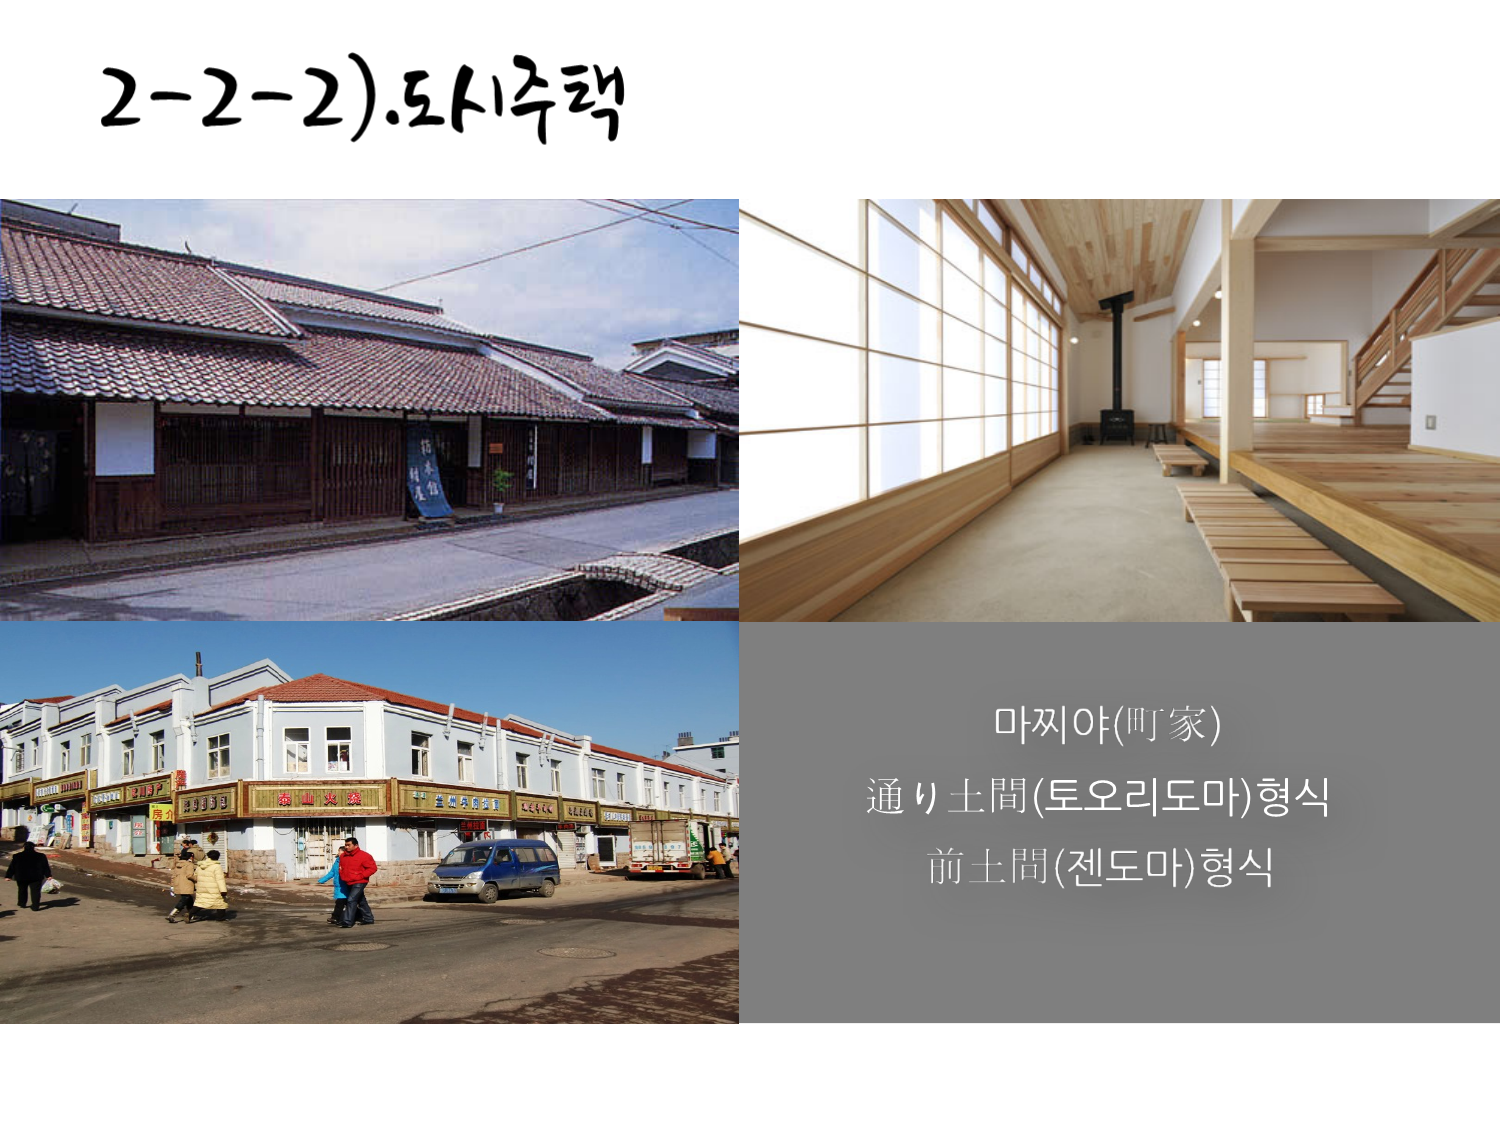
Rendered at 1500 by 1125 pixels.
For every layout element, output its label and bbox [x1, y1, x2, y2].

text_box [743, 628, 1500, 1025]
picture [838, 683, 1377, 918]
picture [0, 0, 1500, 1024]
